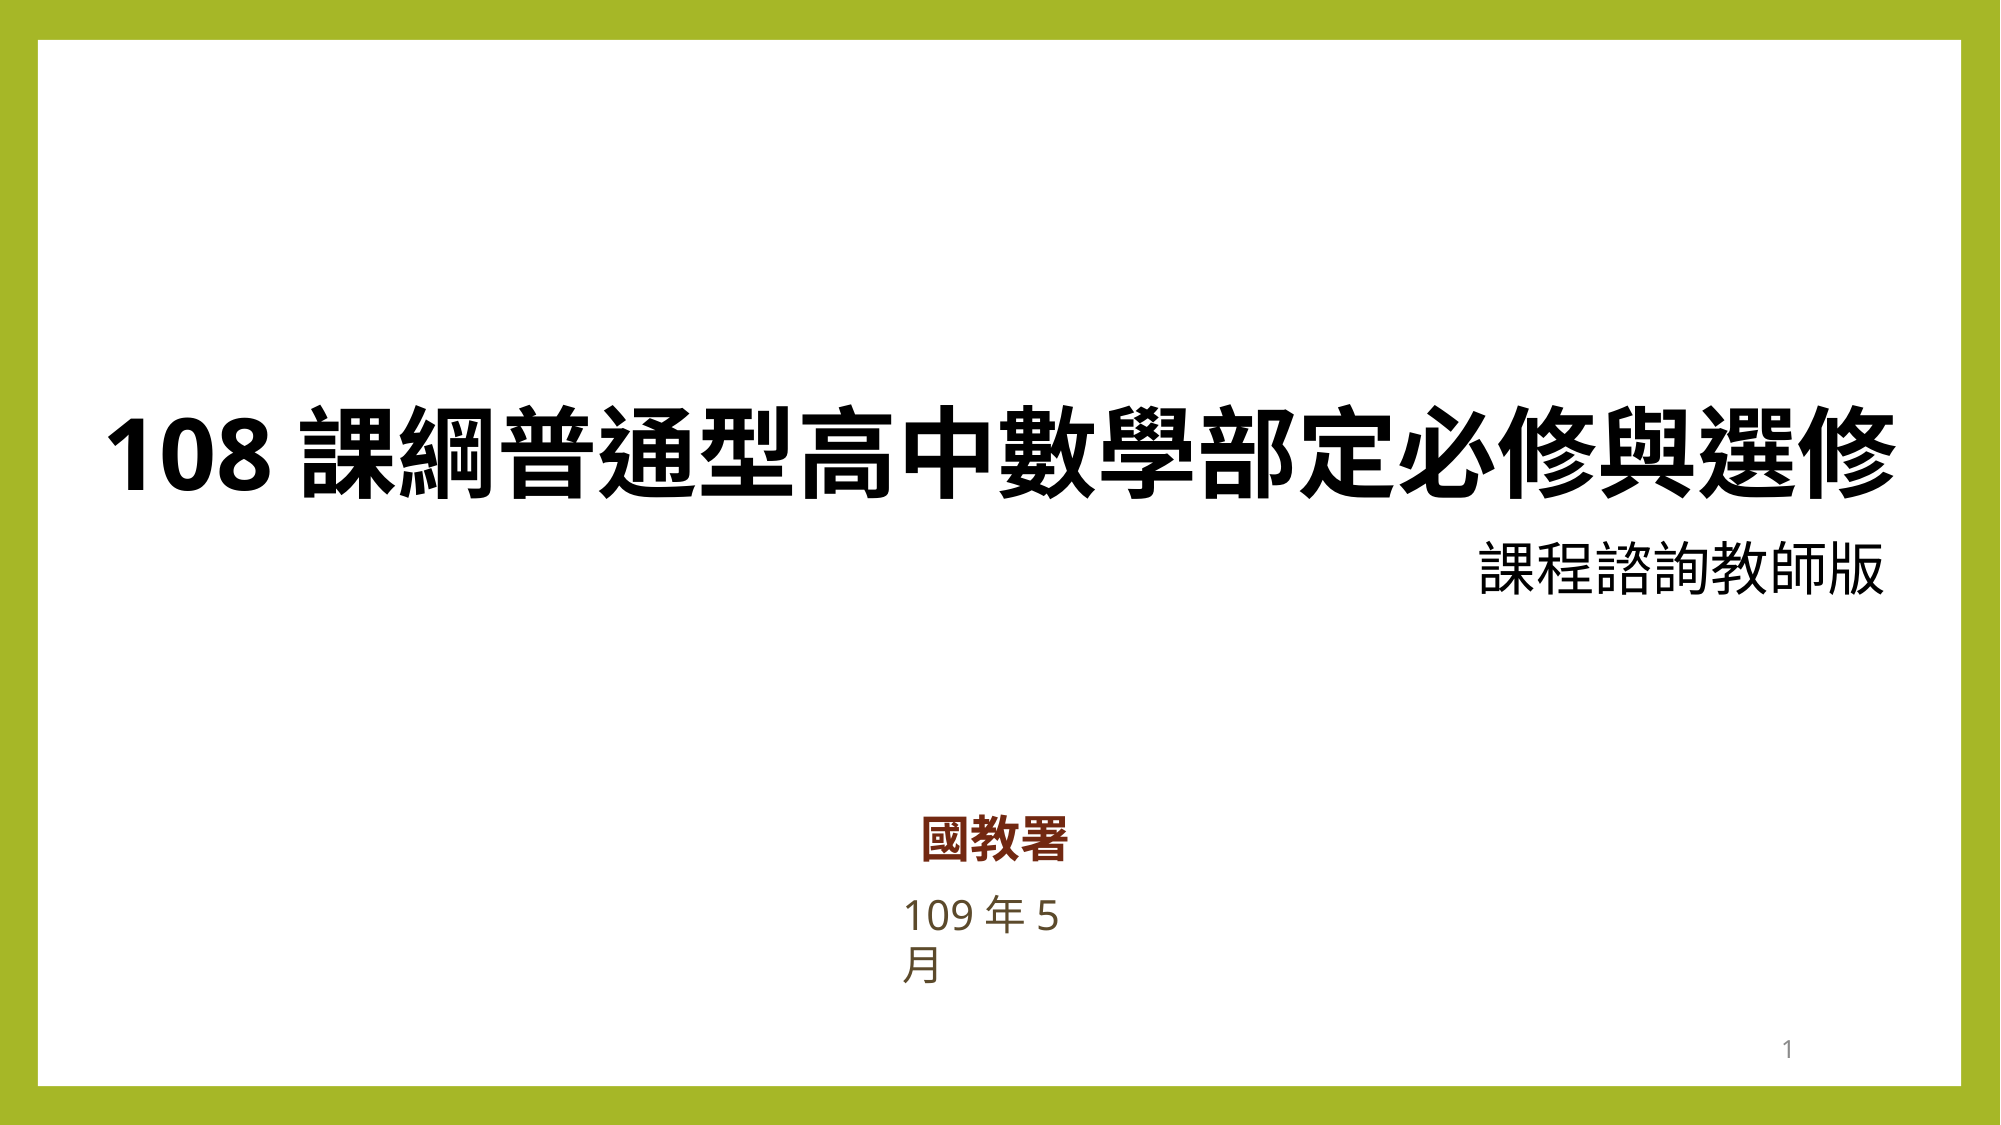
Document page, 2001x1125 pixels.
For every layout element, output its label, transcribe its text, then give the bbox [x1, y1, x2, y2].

text_box 國教署 [905, 806, 1118, 866]
text_box 109年5月 [887, 881, 1113, 997]
title 108課綱普通型高中數學部定必修與選修 [37, 349, 1963, 568]
slide_number 1 [1530, 1020, 1811, 1081]
text_box 課程諮詢教師版 [1463, 524, 1901, 610]
